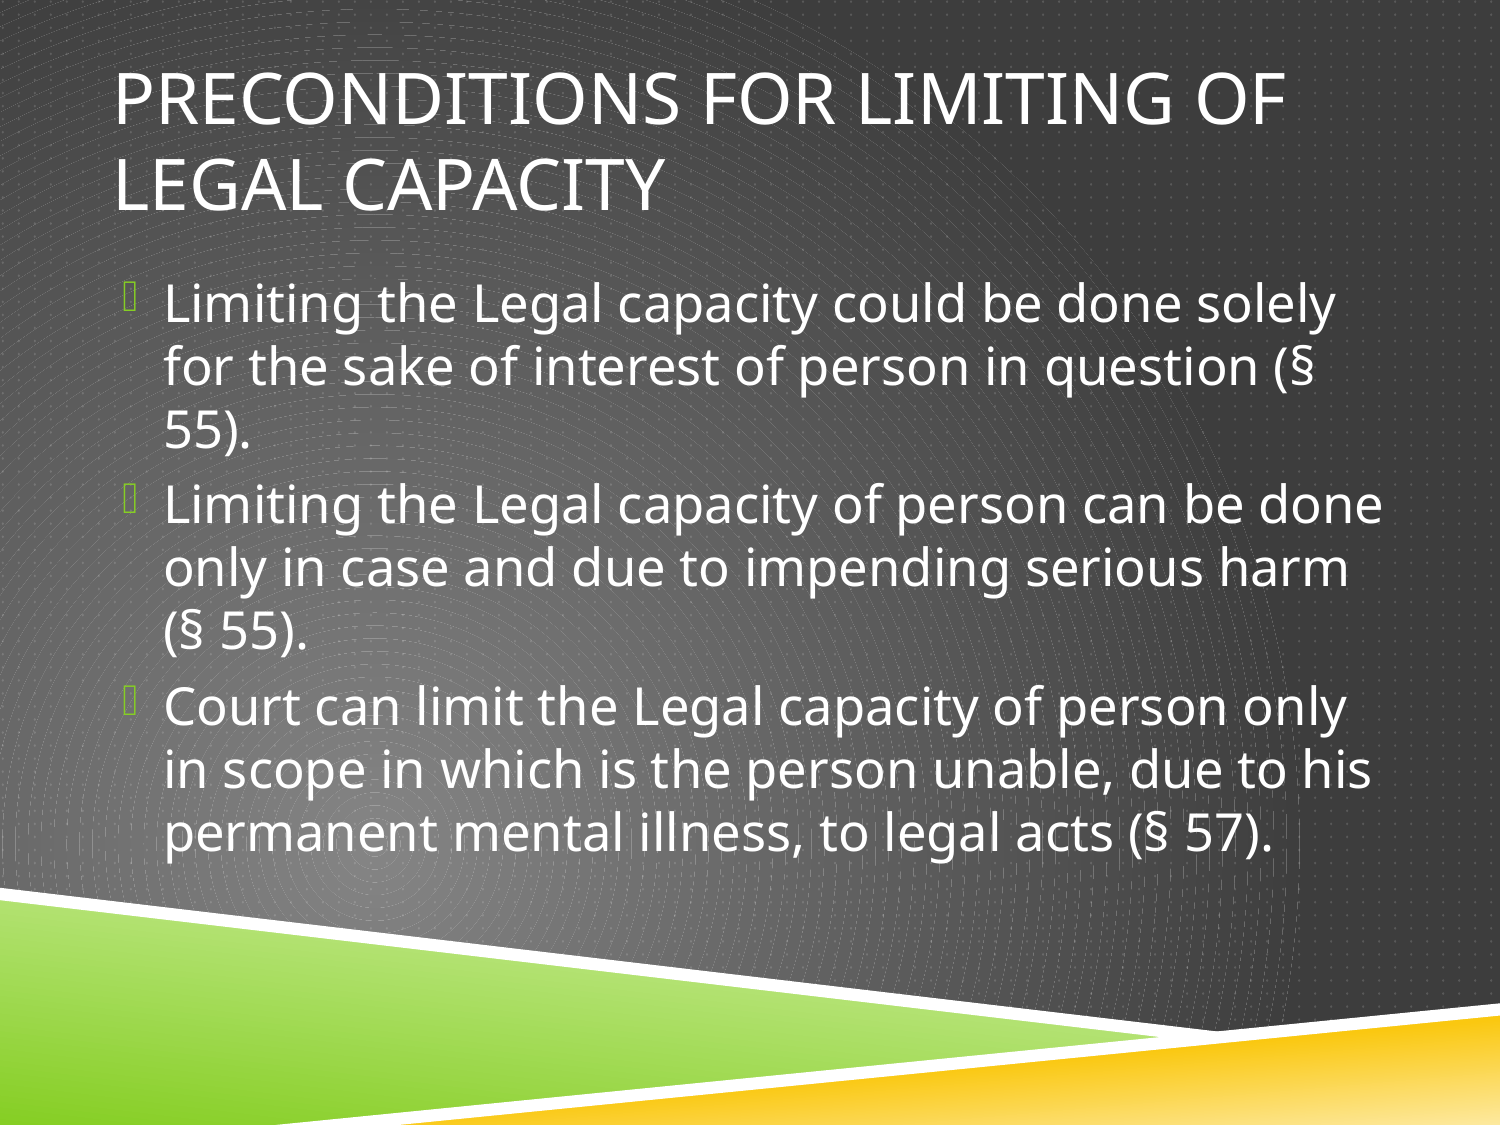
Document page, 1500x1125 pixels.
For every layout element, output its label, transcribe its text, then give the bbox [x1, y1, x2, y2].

list Limiting the Legal capacity could be done solely for the sake of interest of person in question (§ 55). Limiting the Legal capacity of person can be done only in case and due to impending serious harm (§ 55). Court can limit the Legal capacity of person only in scope in which is the person unable, due to his permanent mental illness, to legal acts (§ 57). [112, 262, 1388, 875]
title Preconditions for limiting of Legal capacity [112, 45, 1388, 233]
